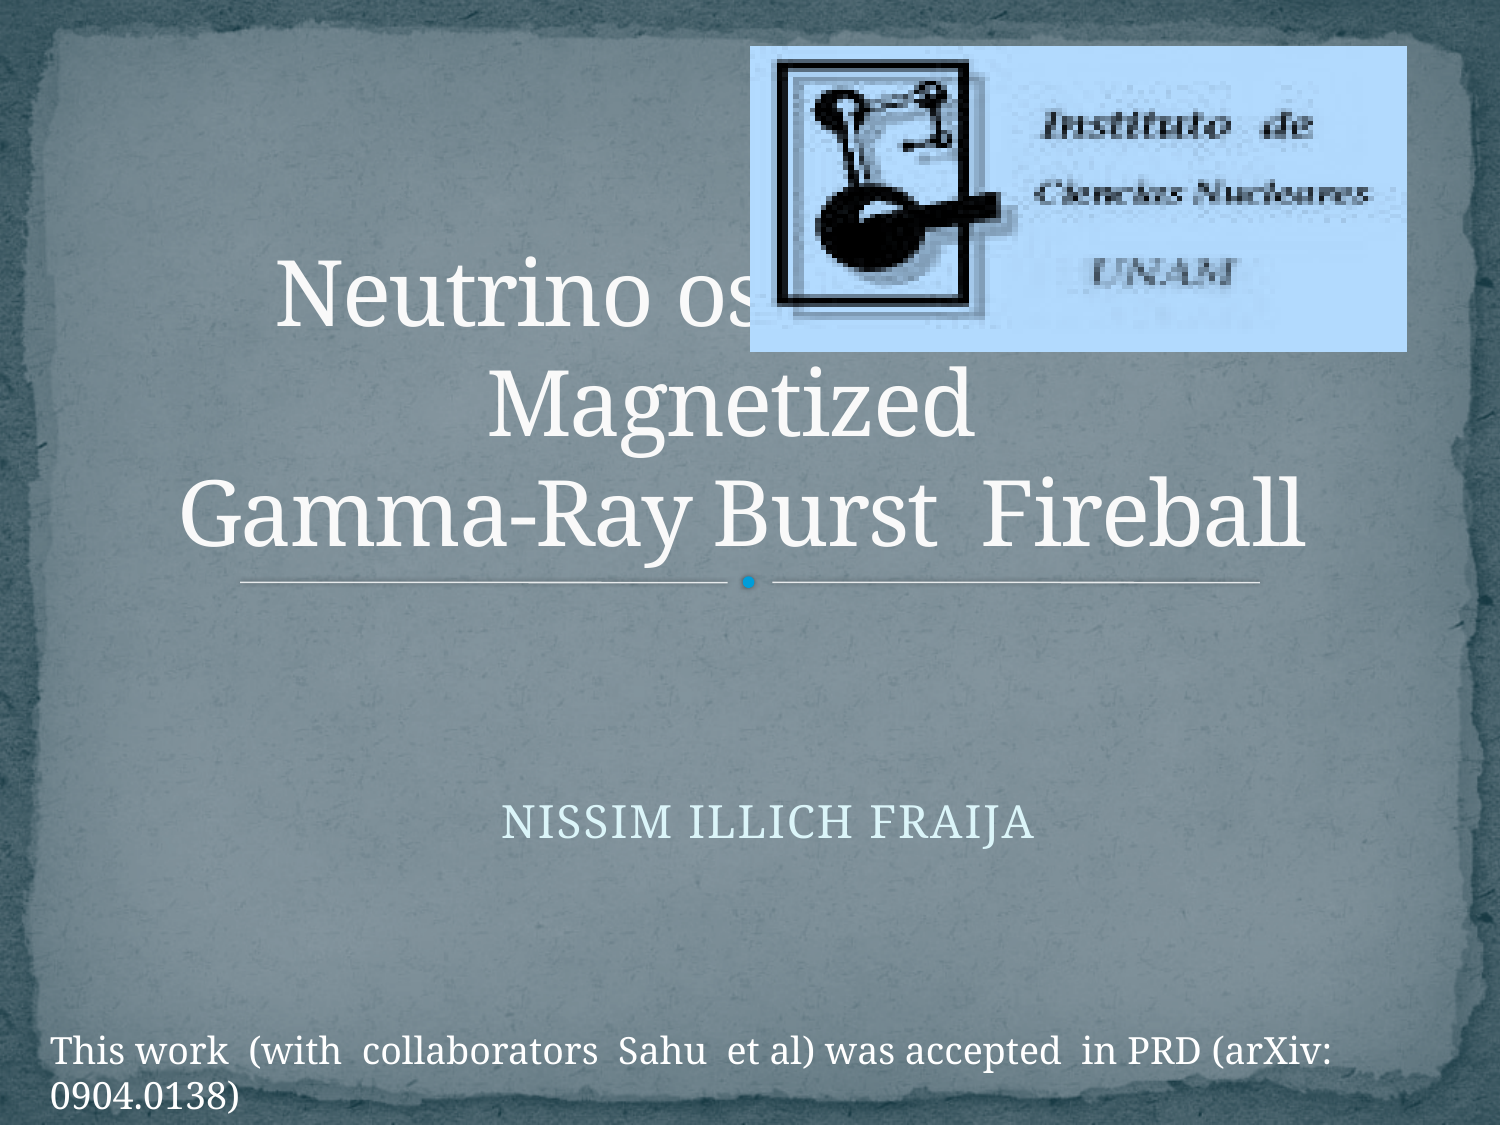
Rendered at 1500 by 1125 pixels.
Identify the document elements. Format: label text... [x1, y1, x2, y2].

picture [749, 46, 1407, 352]
text_box This work (with collaborators Sahu et al) was accepted in PRD (arXiv: 0904.0138) [35, 1019, 1465, 1125]
title Neutrino oscillation in Magnetized Gamma-Ray Burst Fireball [46, 222, 1438, 572]
subtitle NISSIM ILLICH FRAIJA [93, 785, 1457, 973]
